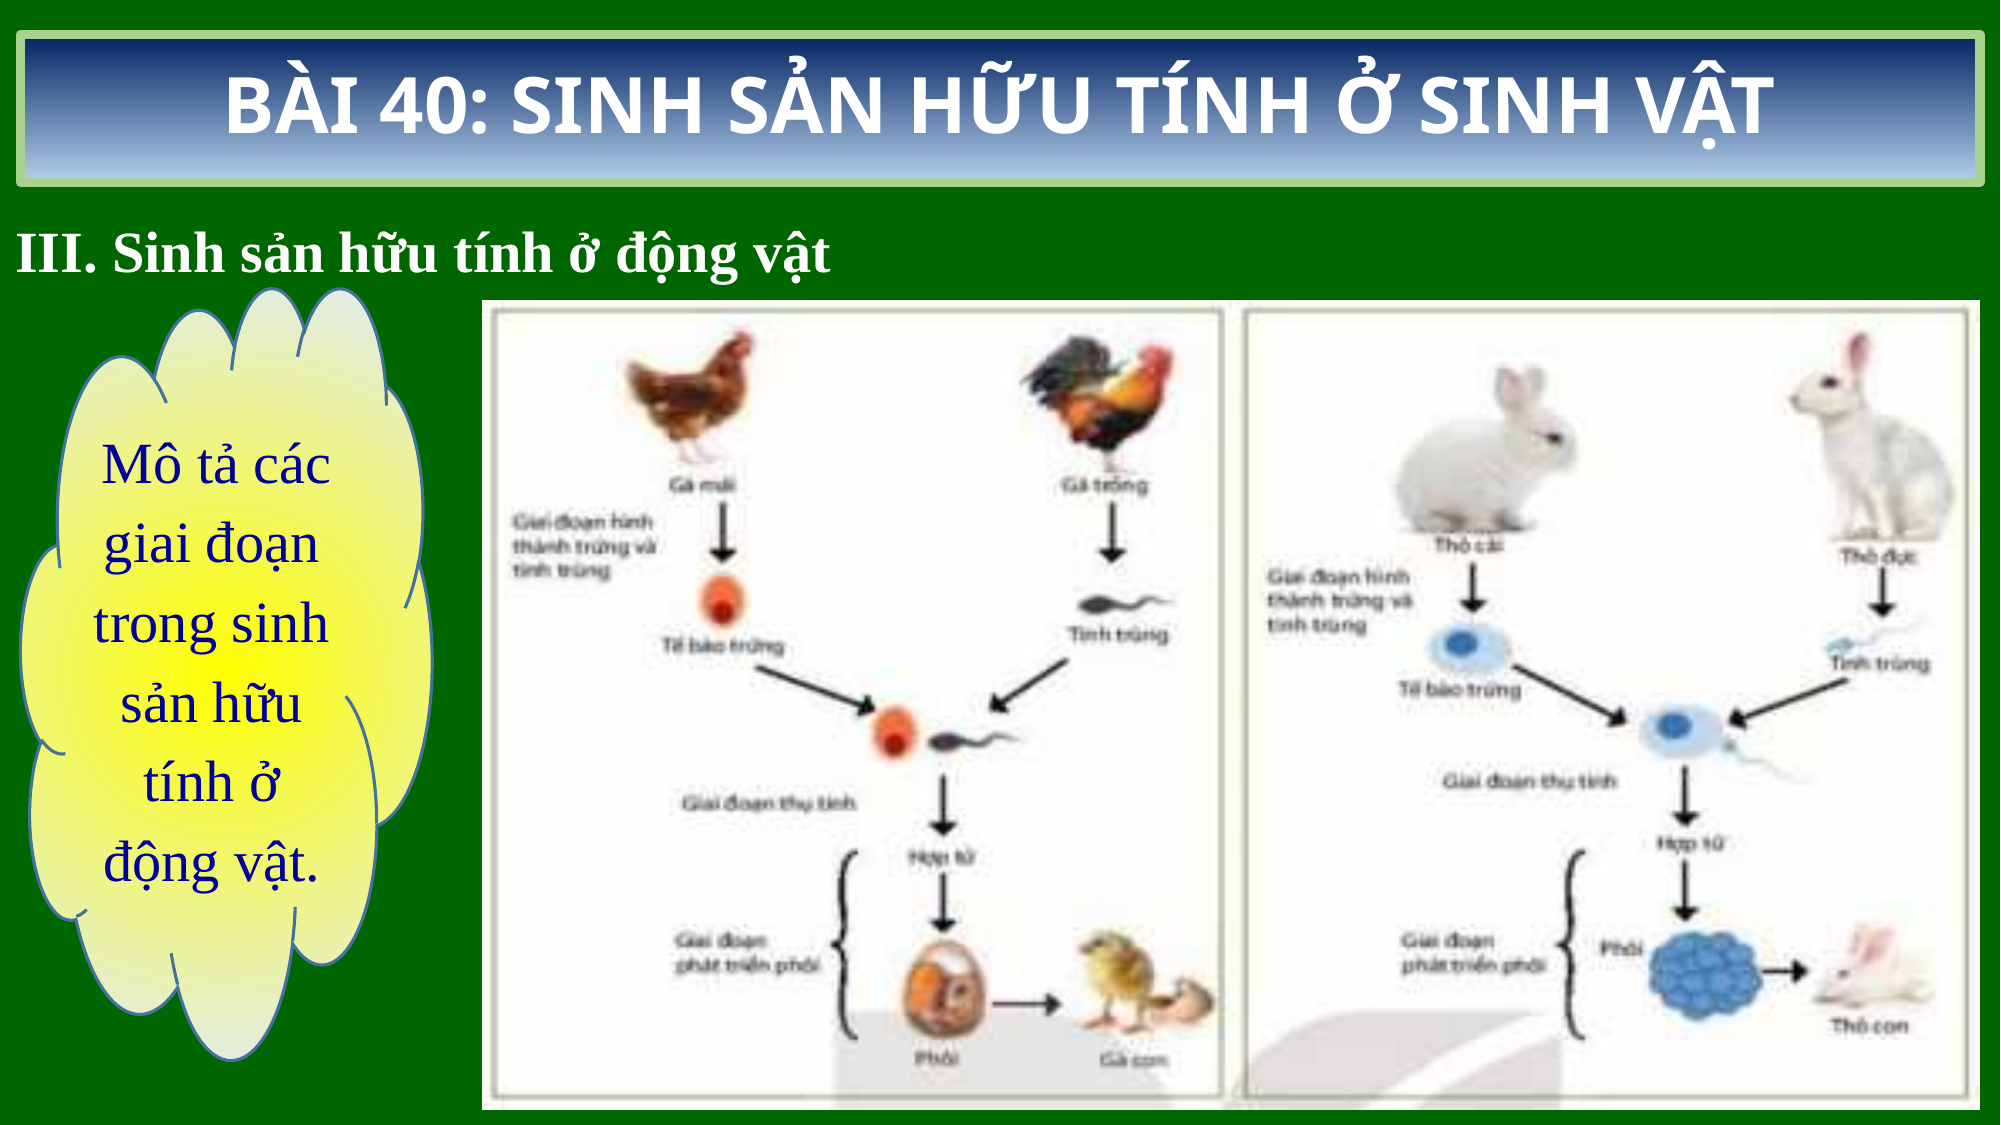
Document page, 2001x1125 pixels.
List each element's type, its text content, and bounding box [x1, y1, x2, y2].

text_box III. Sinh sản hữu tính ở động vật [0, 196, 1001, 292]
text_box BÀI 40: SINH SẢN HỮU TÍNH Ở SINH VẬT [20, 34, 1980, 183]
picture [482, 300, 1980, 1110]
text_box Mô tả các giai đoạn trong sinh sản hữu tính ở động vật. [19, 287, 434, 1062]
